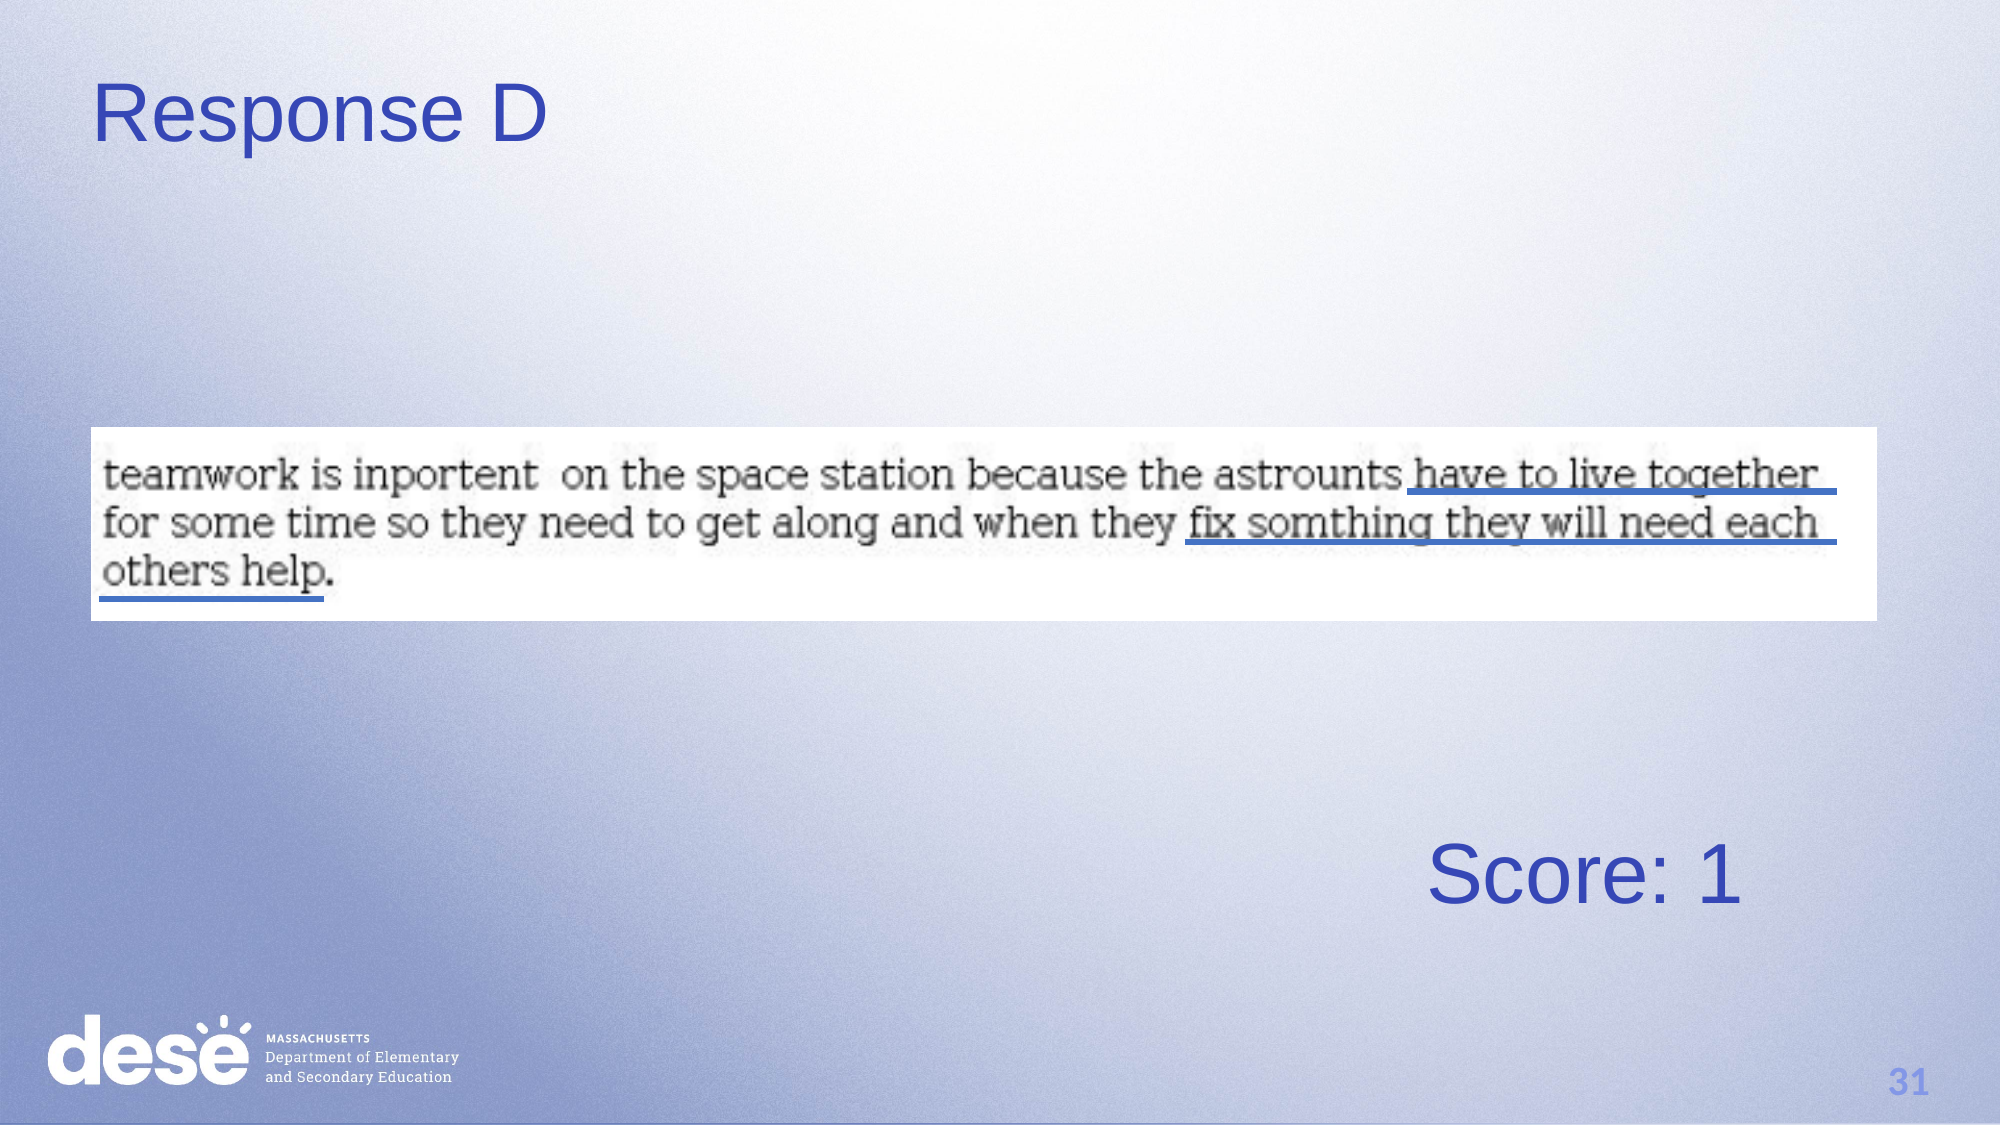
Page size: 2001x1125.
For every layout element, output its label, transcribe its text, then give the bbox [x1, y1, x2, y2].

text_box Response D [76, 35, 1880, 168]
text_box Score: 1 [98, 798, 1902, 930]
picture [0, 0, 2000, 1125]
